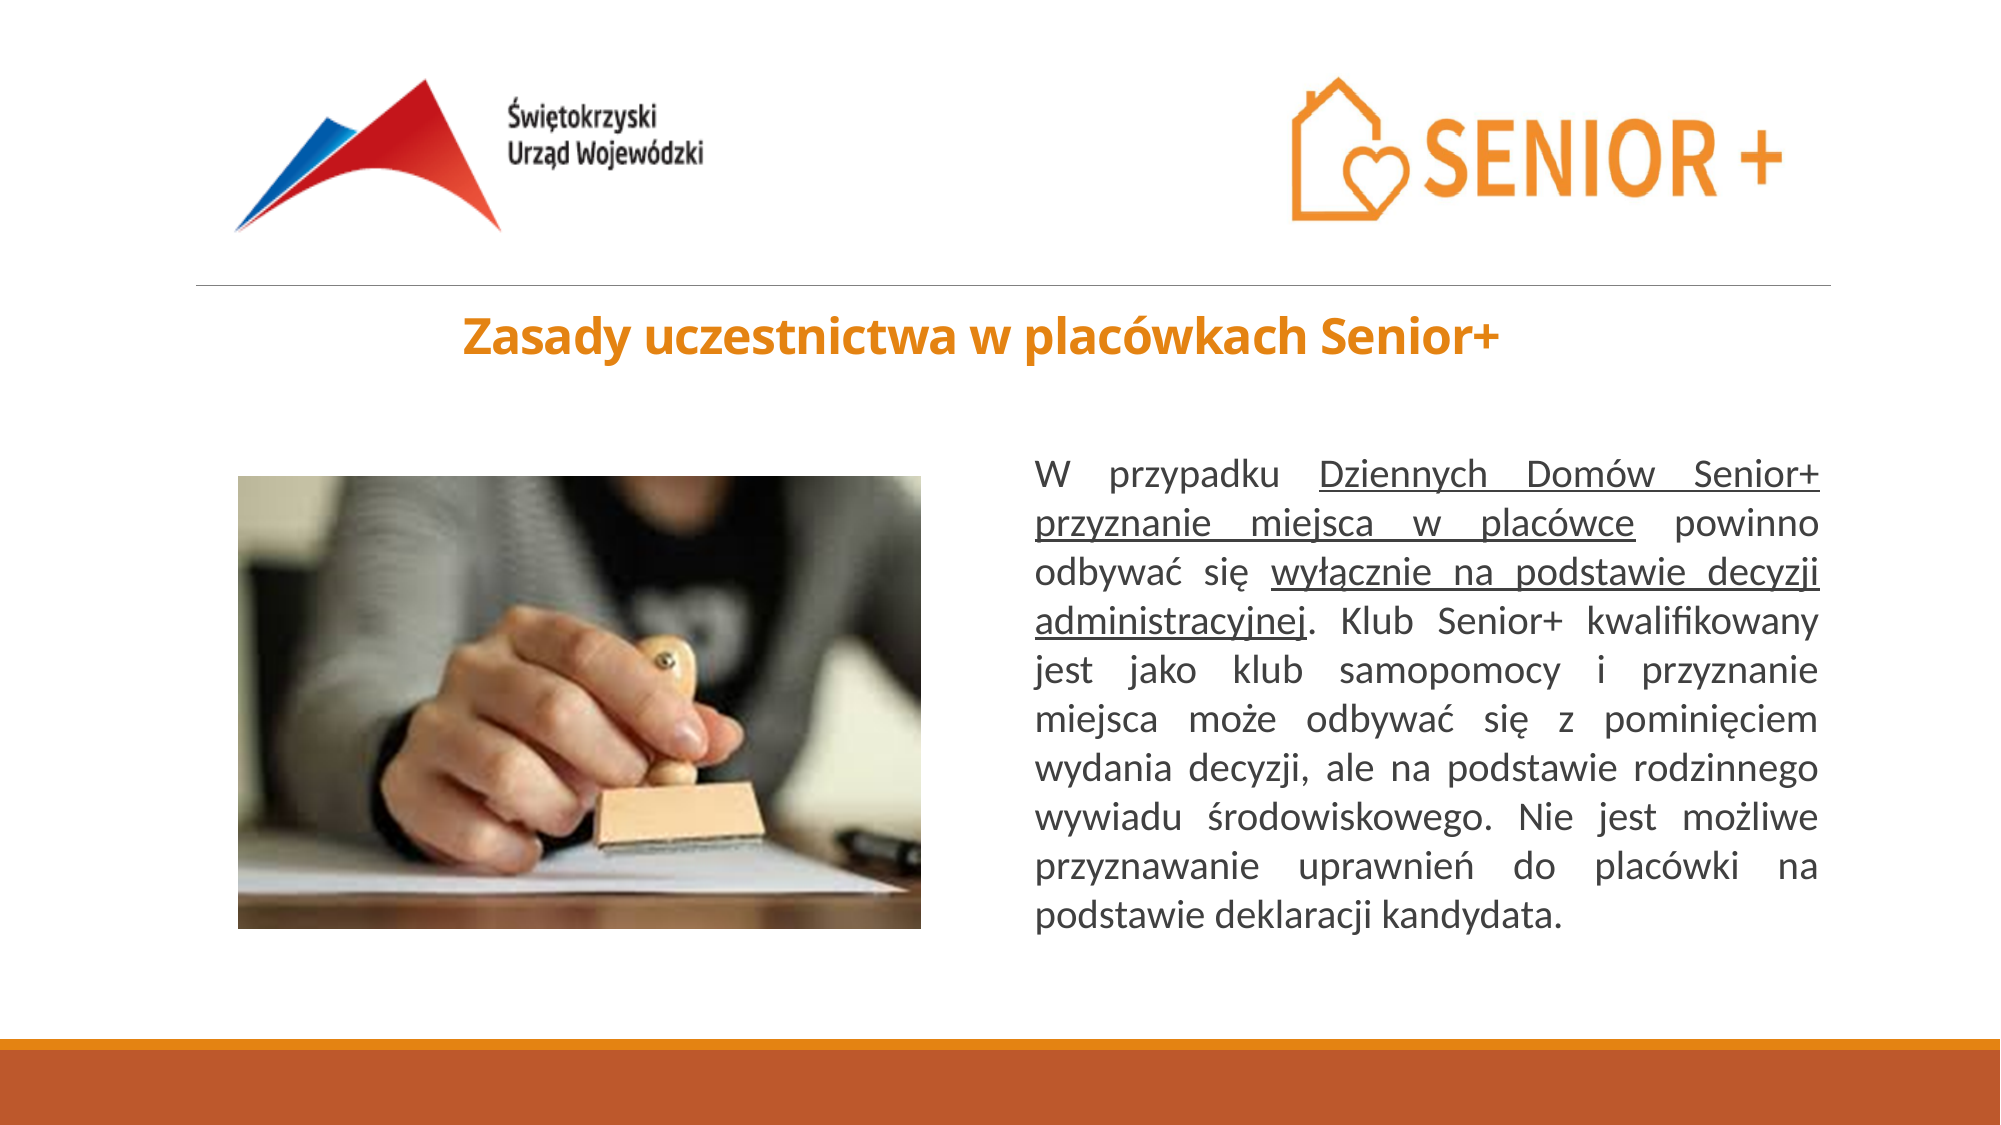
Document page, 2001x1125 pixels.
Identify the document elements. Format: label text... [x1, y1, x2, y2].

list W przypadku Dziennych Domów Senior+ przyznanie miejsca w placówce powinno odbywać się wyłącznie na podstawie decyzji administracyjnej. Klub Senior+ kwalifikowany jest jako klub samopomocy i przyznanie miejsca może odbywać się z pominięciem wydania decyzji, ale na podstawie rodzinnego wywiadu środowiskowego. Nie jest możliwe przyznawanie uprawnień do placówki na podstawie deklaracji kandydata. [1020, 439, 1820, 945]
title Zasady uczestnictwa w placówkach Senior+ [174, 180, 1790, 373]
picture [1264, 55, 1802, 253]
picture [175, 55, 754, 180]
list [238, 475, 921, 929]
